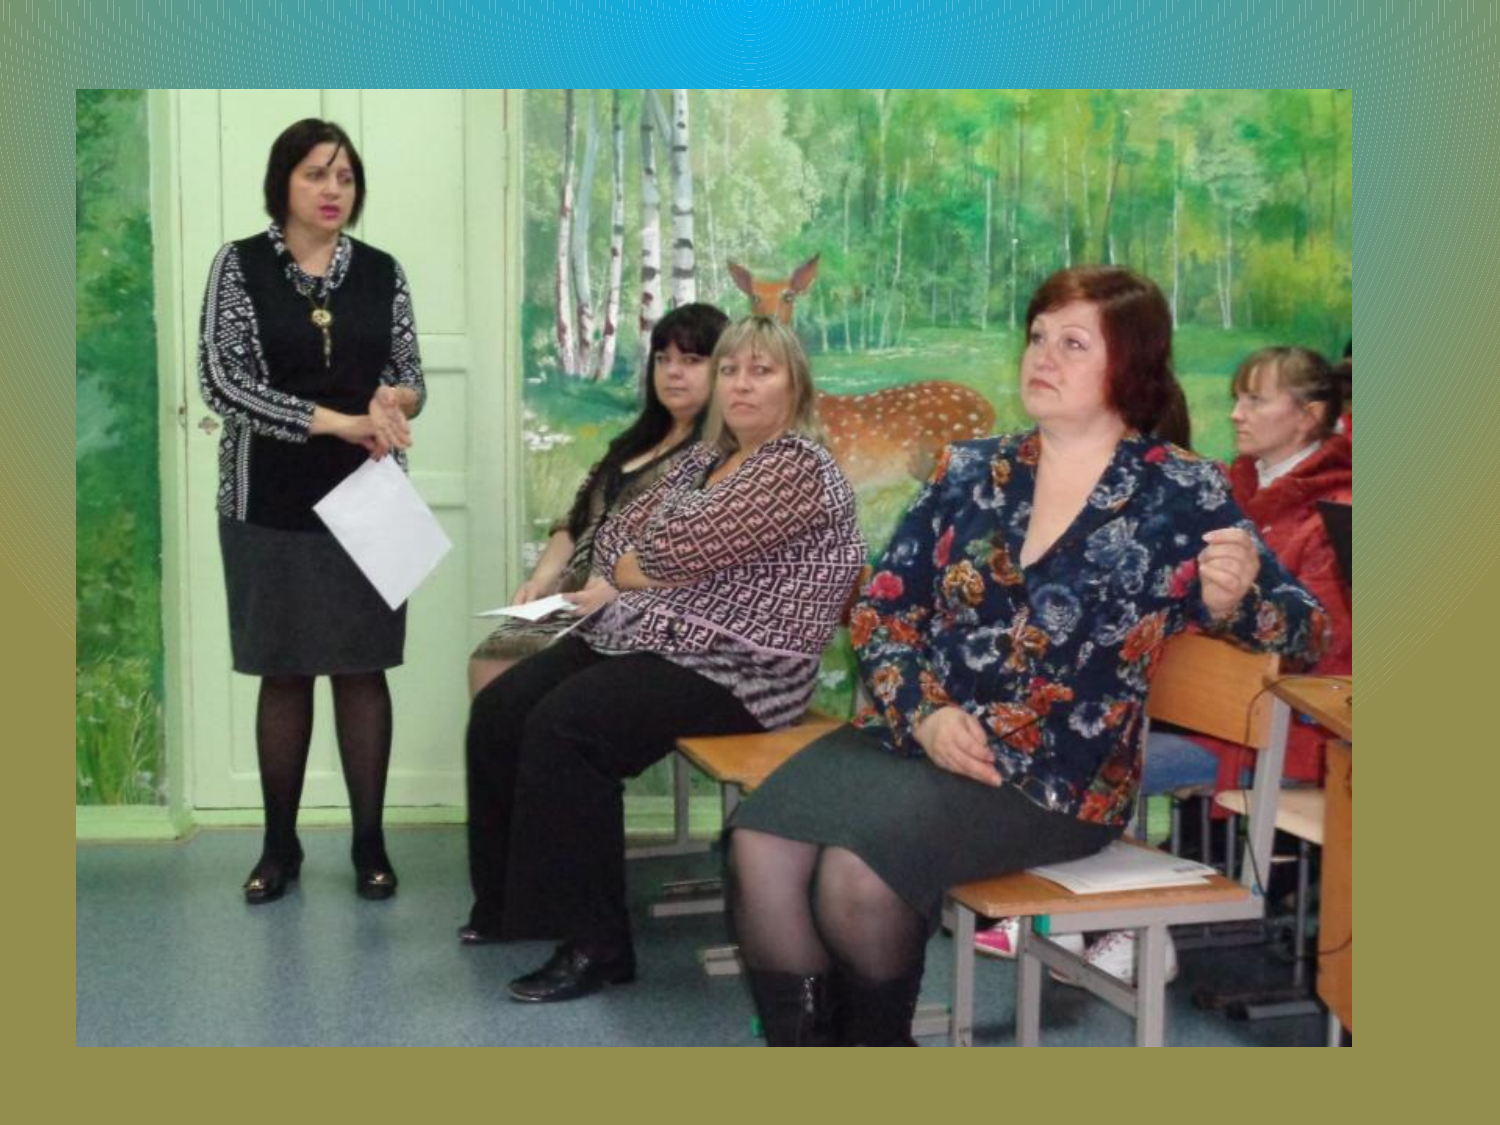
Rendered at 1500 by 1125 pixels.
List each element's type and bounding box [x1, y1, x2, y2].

picture [76, 86, 1352, 1047]
